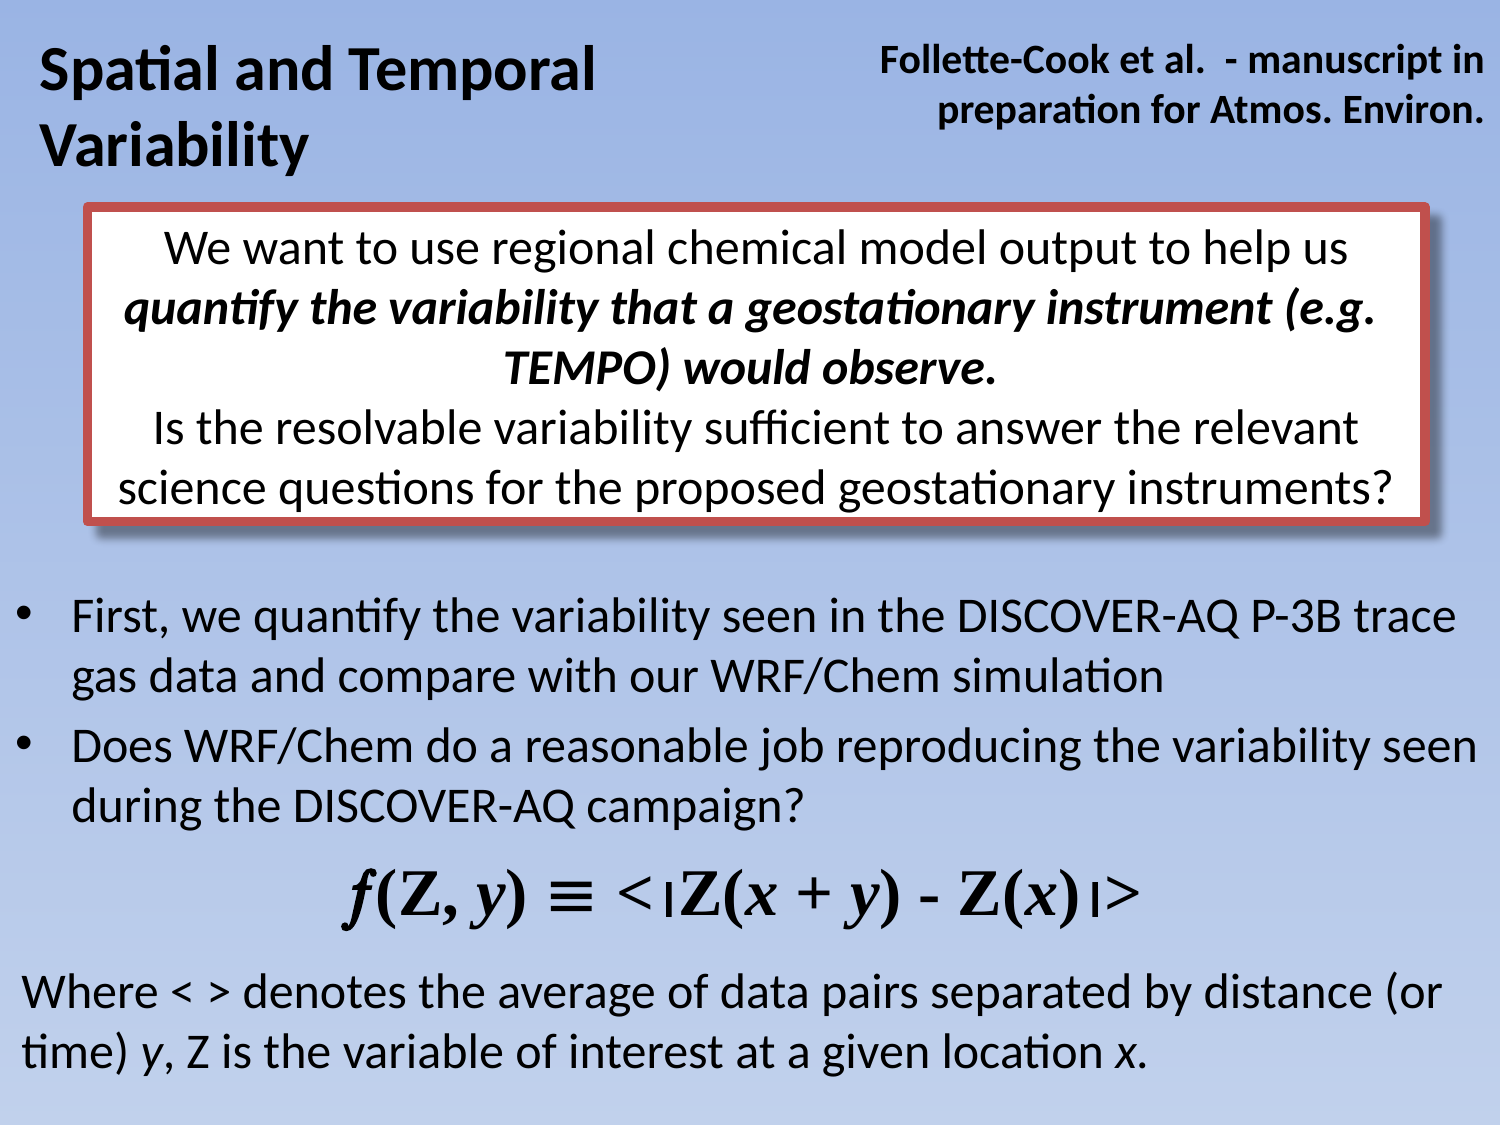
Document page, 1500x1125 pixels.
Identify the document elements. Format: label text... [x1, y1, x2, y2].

list First, we quantify the variability seen in the DISCOVER-AQ P-3B trace gas data and compare with our WRF/Chem simulation Does WRF/Chem do a reasonable job reproducing the variability seen during the DISCOVER-AQ campaign? [0, 574, 1500, 863]
text_box Where < > denotes the average of data pairs separated by distance (or time) y, Z is the variable of interest at a given location x. [6, 951, 1500, 1086]
title Spatial and Temporal Variability [24, 18, 1375, 188]
text_box Follette-Cook et al. - manuscript in preparation for Atmos. Environ. [774, 24, 1500, 140]
text_box (Z, y)  <Z(x + y) - Z(x)> [327, 841, 1158, 937]
text_box We want to use regional chemical model output to help us quantify the variability that a geostationary instrument (e.g. TEMPO) would observe. Is the resolvable variability sufficient to answer the relevant science questions for the proposed geostationary instruments? [85, 205, 1427, 524]
